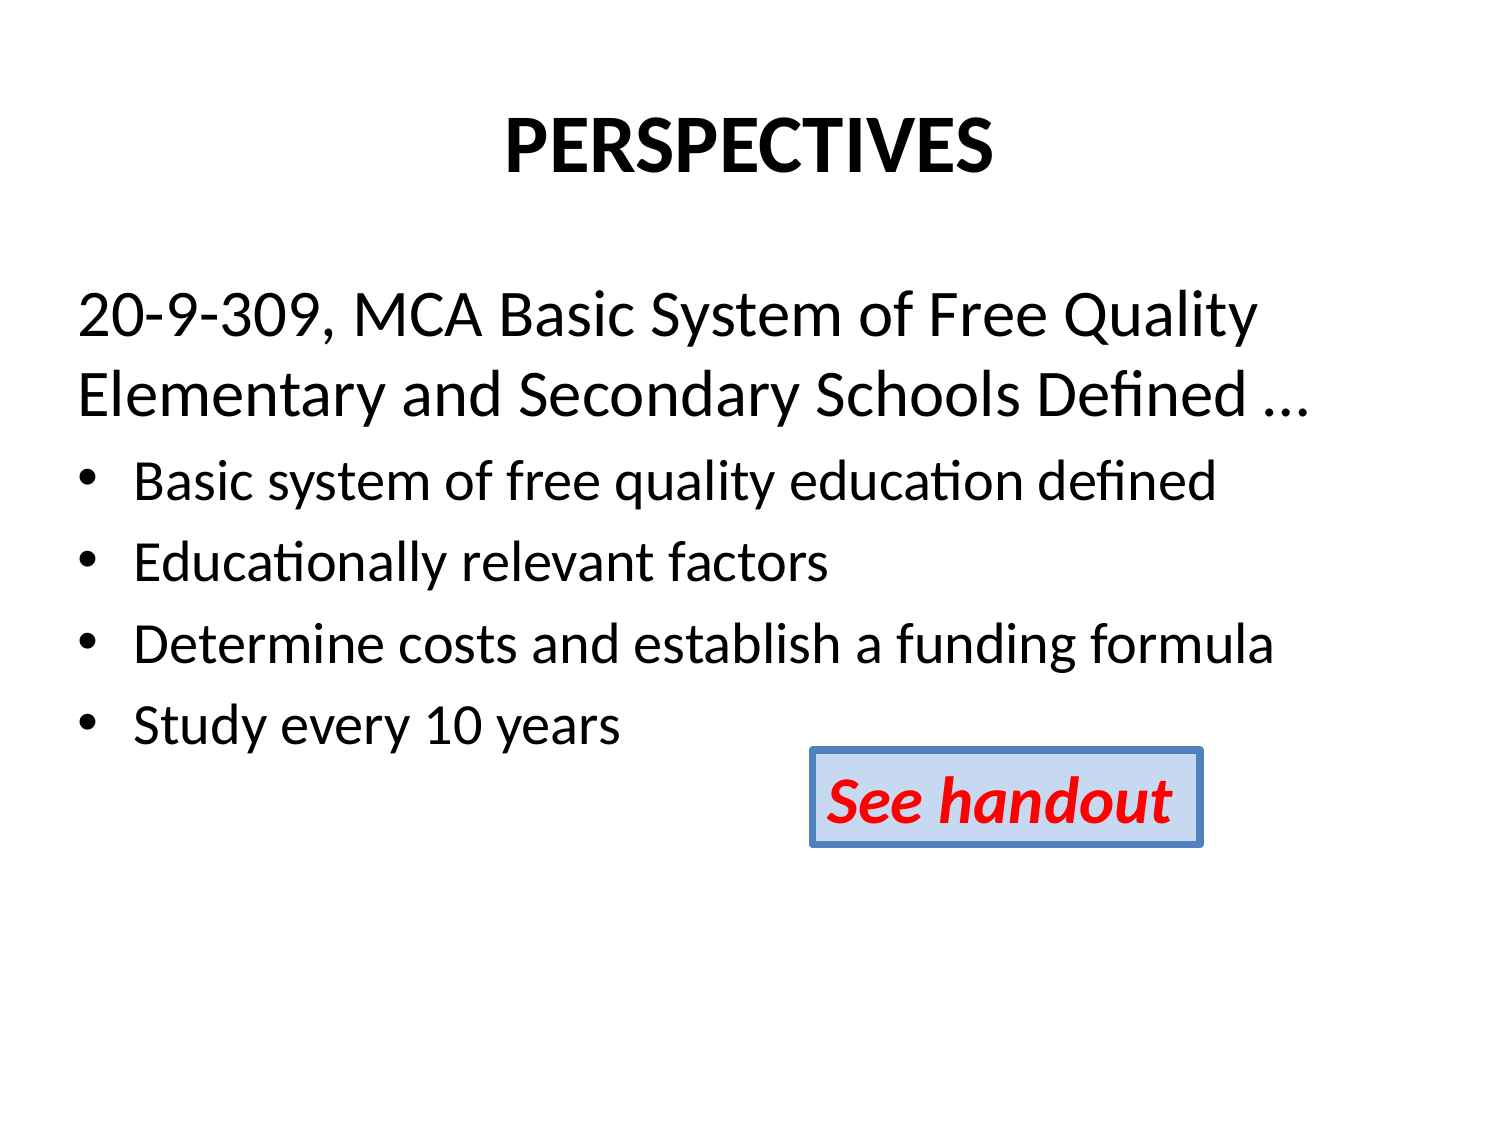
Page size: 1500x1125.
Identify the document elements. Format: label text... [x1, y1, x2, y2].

text_box See handout [812, 749, 1200, 845]
title PERSPECTIVES [75, 45, 1425, 233]
list 20-9-309, MCA Basic System of Free Quality Elementary and Secondary Schools Defined … Basic system of free quality education defined Educationally relevant factors Determine costs and establish a funding formula Study every 10 years [62, 262, 1463, 850]
